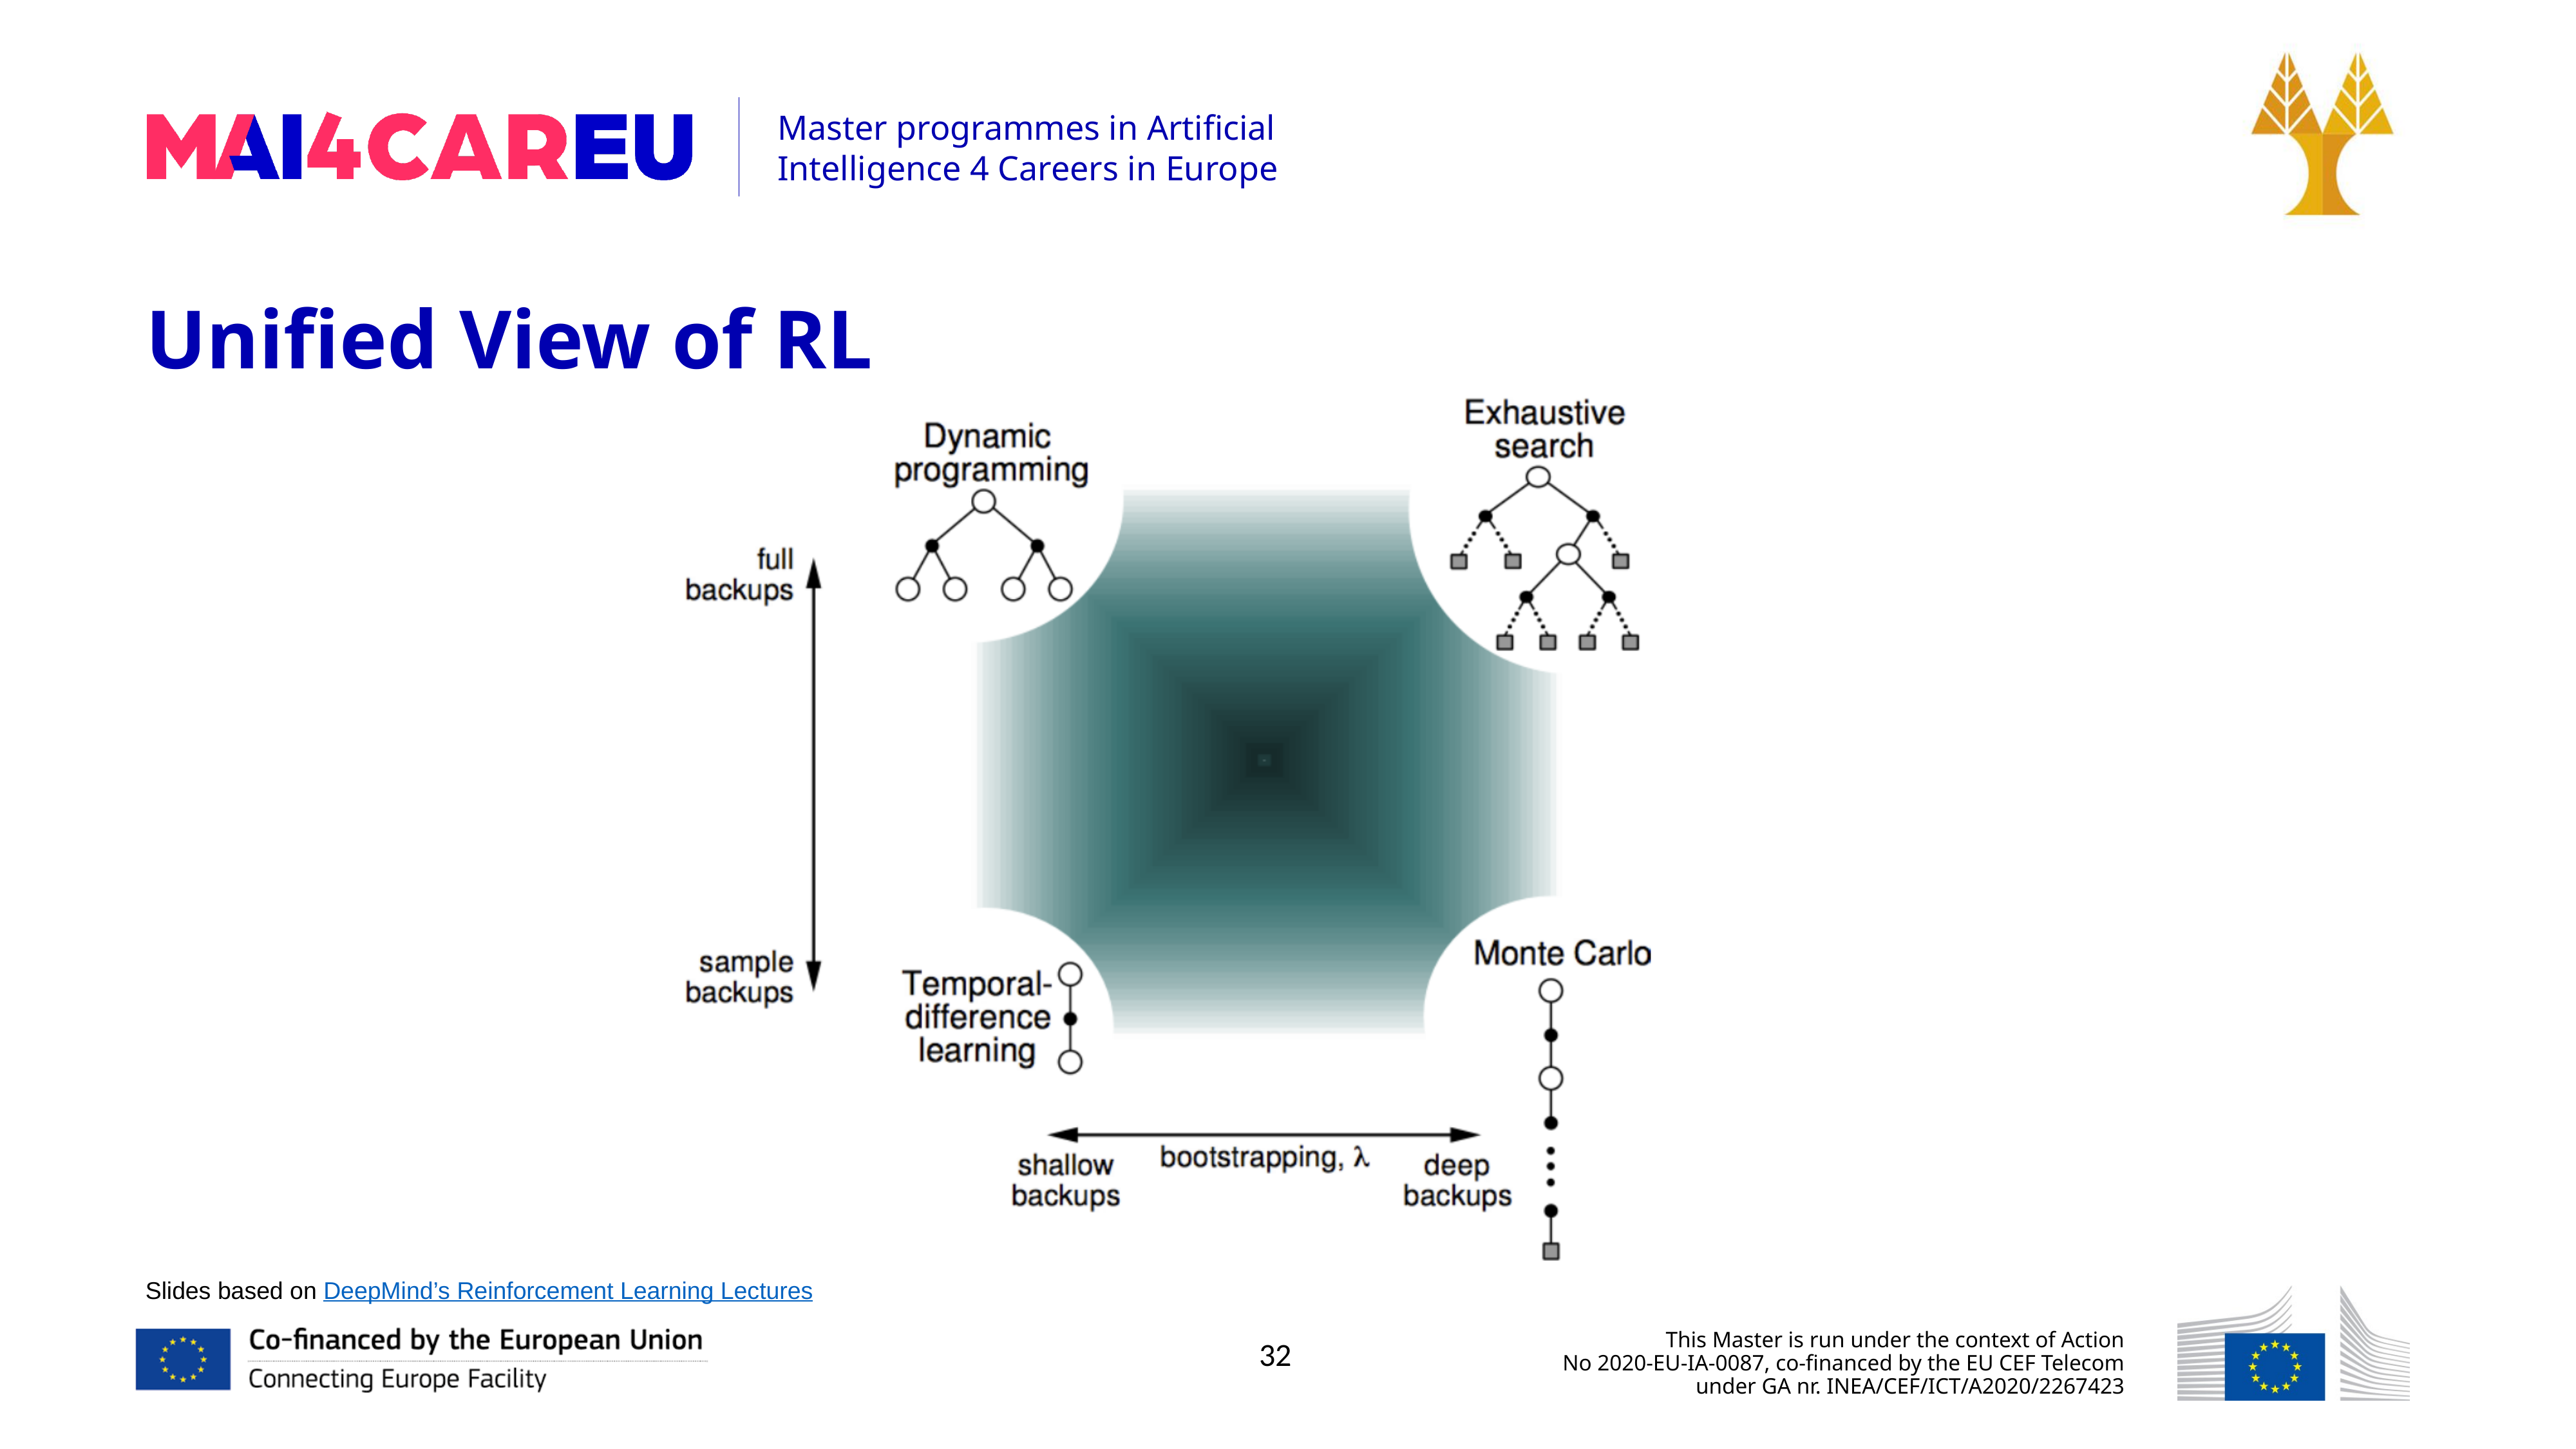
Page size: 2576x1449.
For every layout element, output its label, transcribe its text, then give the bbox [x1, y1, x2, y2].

picture [147, 111, 692, 180]
picture [2216, 39, 2417, 238]
slide_number 32 [1222, 1314, 1329, 1392]
list Unified View of RL [136, 286, 2417, 451]
picture [2177, 1285, 2410, 1401]
picture [124, 1319, 713, 1399]
picture [675, 386, 1669, 1271]
text_box Slides based on DeepMind’s Reinforcement Learning Lectures [136, 1270, 2396, 1309]
